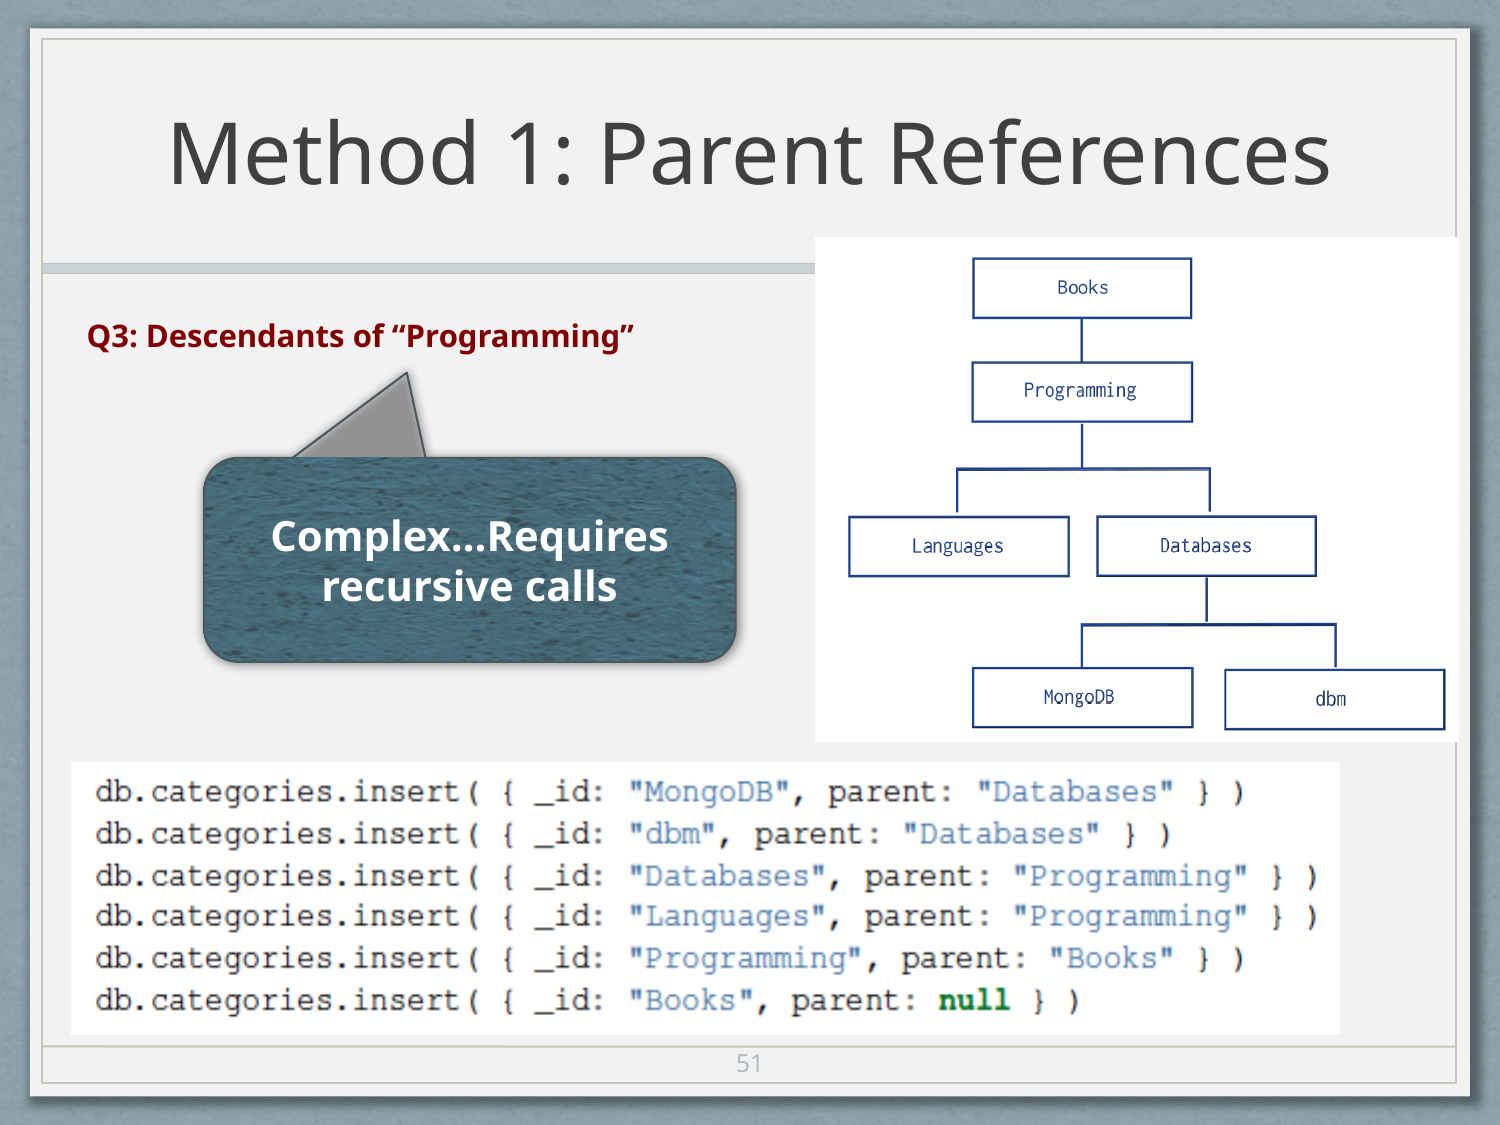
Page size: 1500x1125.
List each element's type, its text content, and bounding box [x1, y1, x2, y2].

text_box Complex…Requires recursive calls [202, 371, 737, 663]
slide_number 51 [687, 1045, 813, 1088]
picture [71, 762, 1341, 1035]
picture [815, 237, 1459, 742]
list Q3: Descendants of “Programming” [71, 309, 688, 369]
title Method 1: Parent References [147, 40, 1353, 260]
